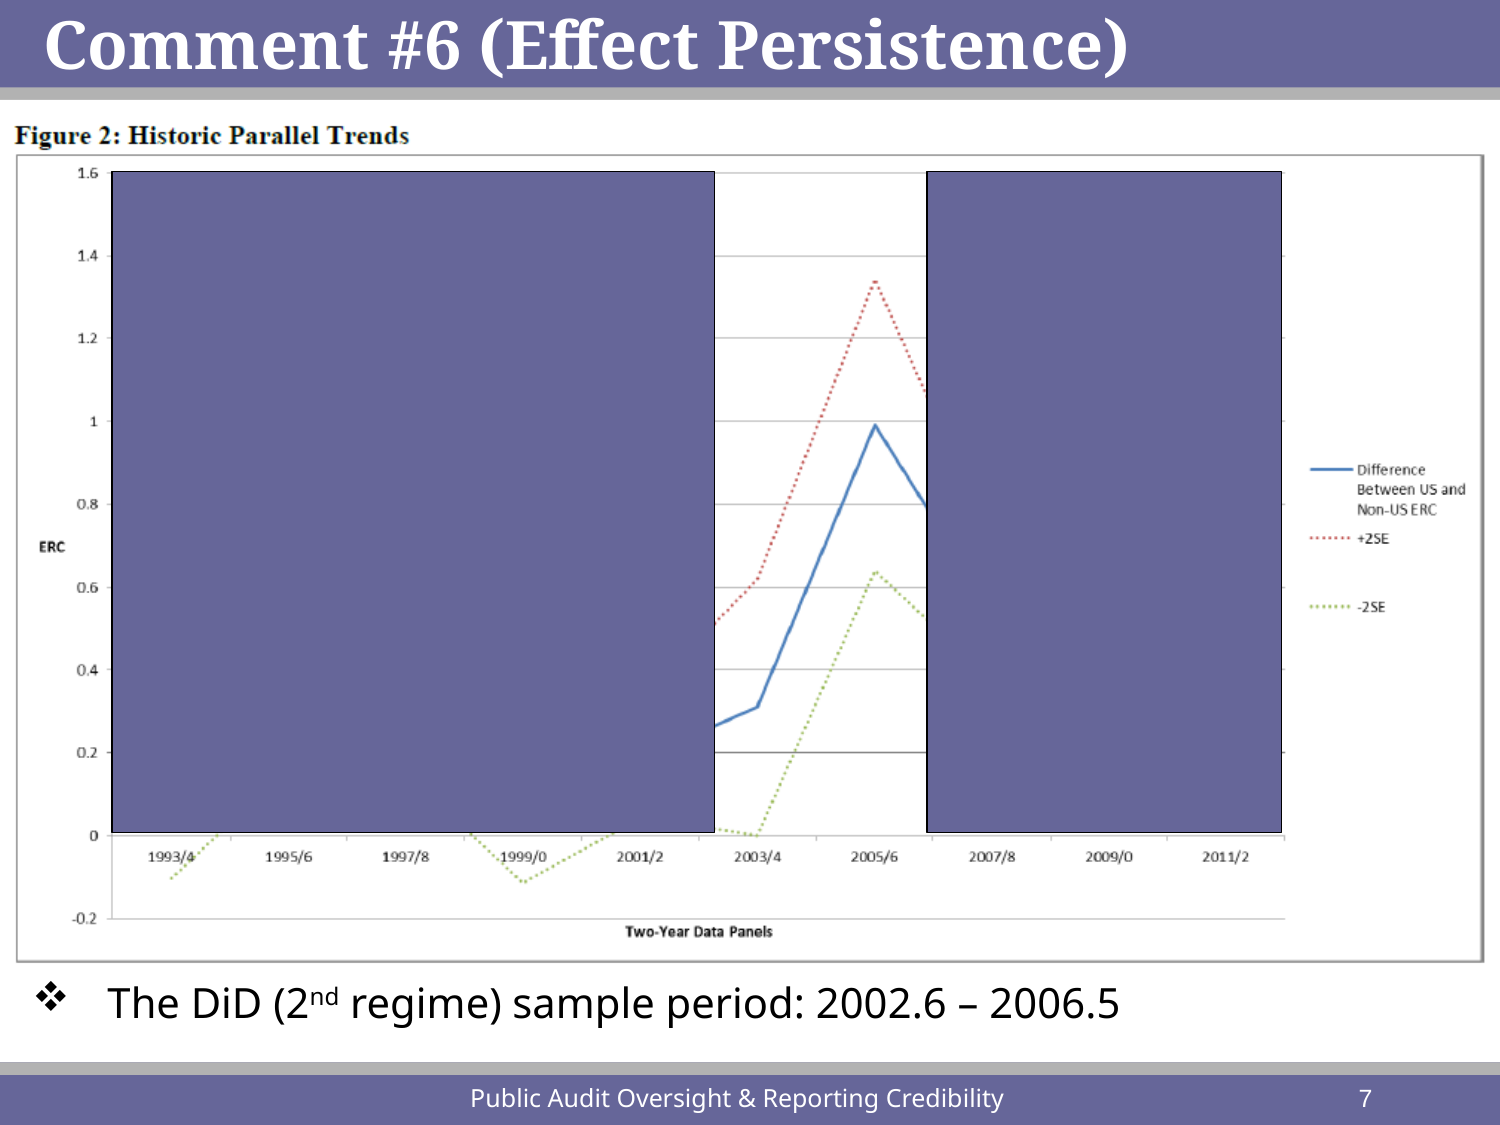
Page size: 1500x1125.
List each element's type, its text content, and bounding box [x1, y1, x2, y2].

text_box The DiD (2nd regime) sample period: 2002.6 – 2006.5 [17, 977, 1400, 1034]
slide_number 7 [1074, 1074, 1388, 1125]
text_box Comment #6 (Effect Persistence) [28, 0, 1147, 91]
footer Public Audit Oversight & Reporting Credibility [412, 1074, 1063, 1125]
picture [0, 113, 1495, 969]
